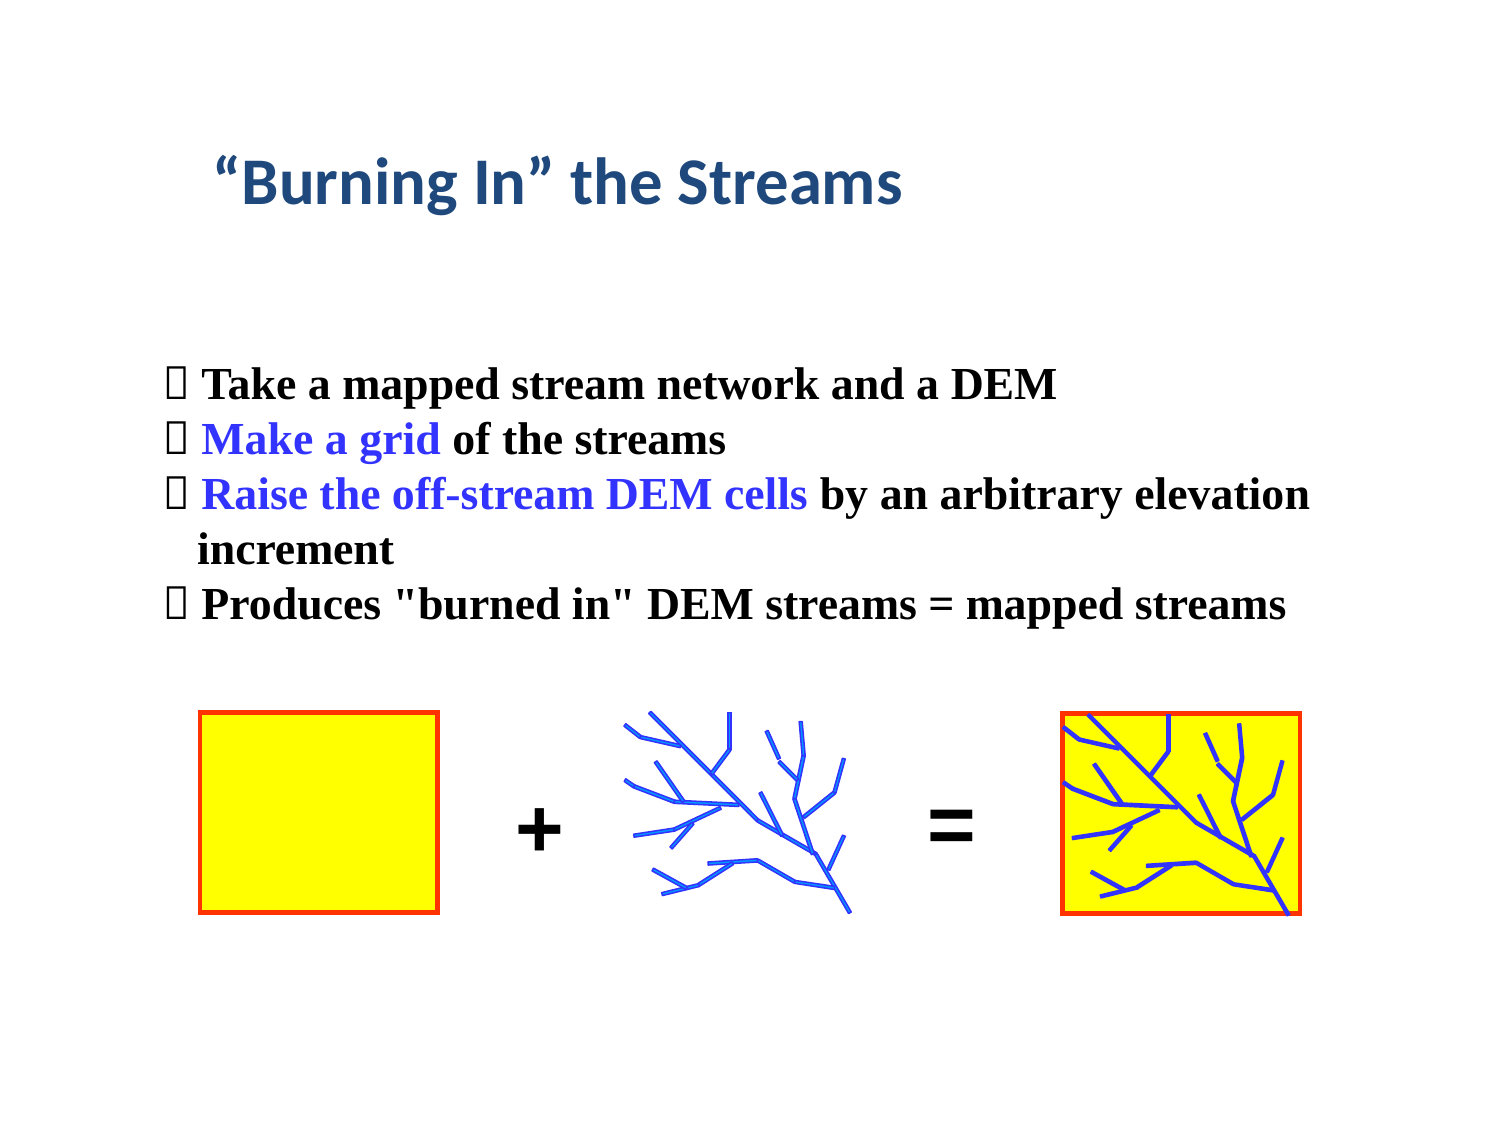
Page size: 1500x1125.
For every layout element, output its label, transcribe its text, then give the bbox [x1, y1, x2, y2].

text_box [112, 299, 1375, 1025]
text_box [1062, 713, 1301, 917]
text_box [623, 711, 852, 914]
text_box “Burning In” the Streams [50, 136, 1082, 225]
